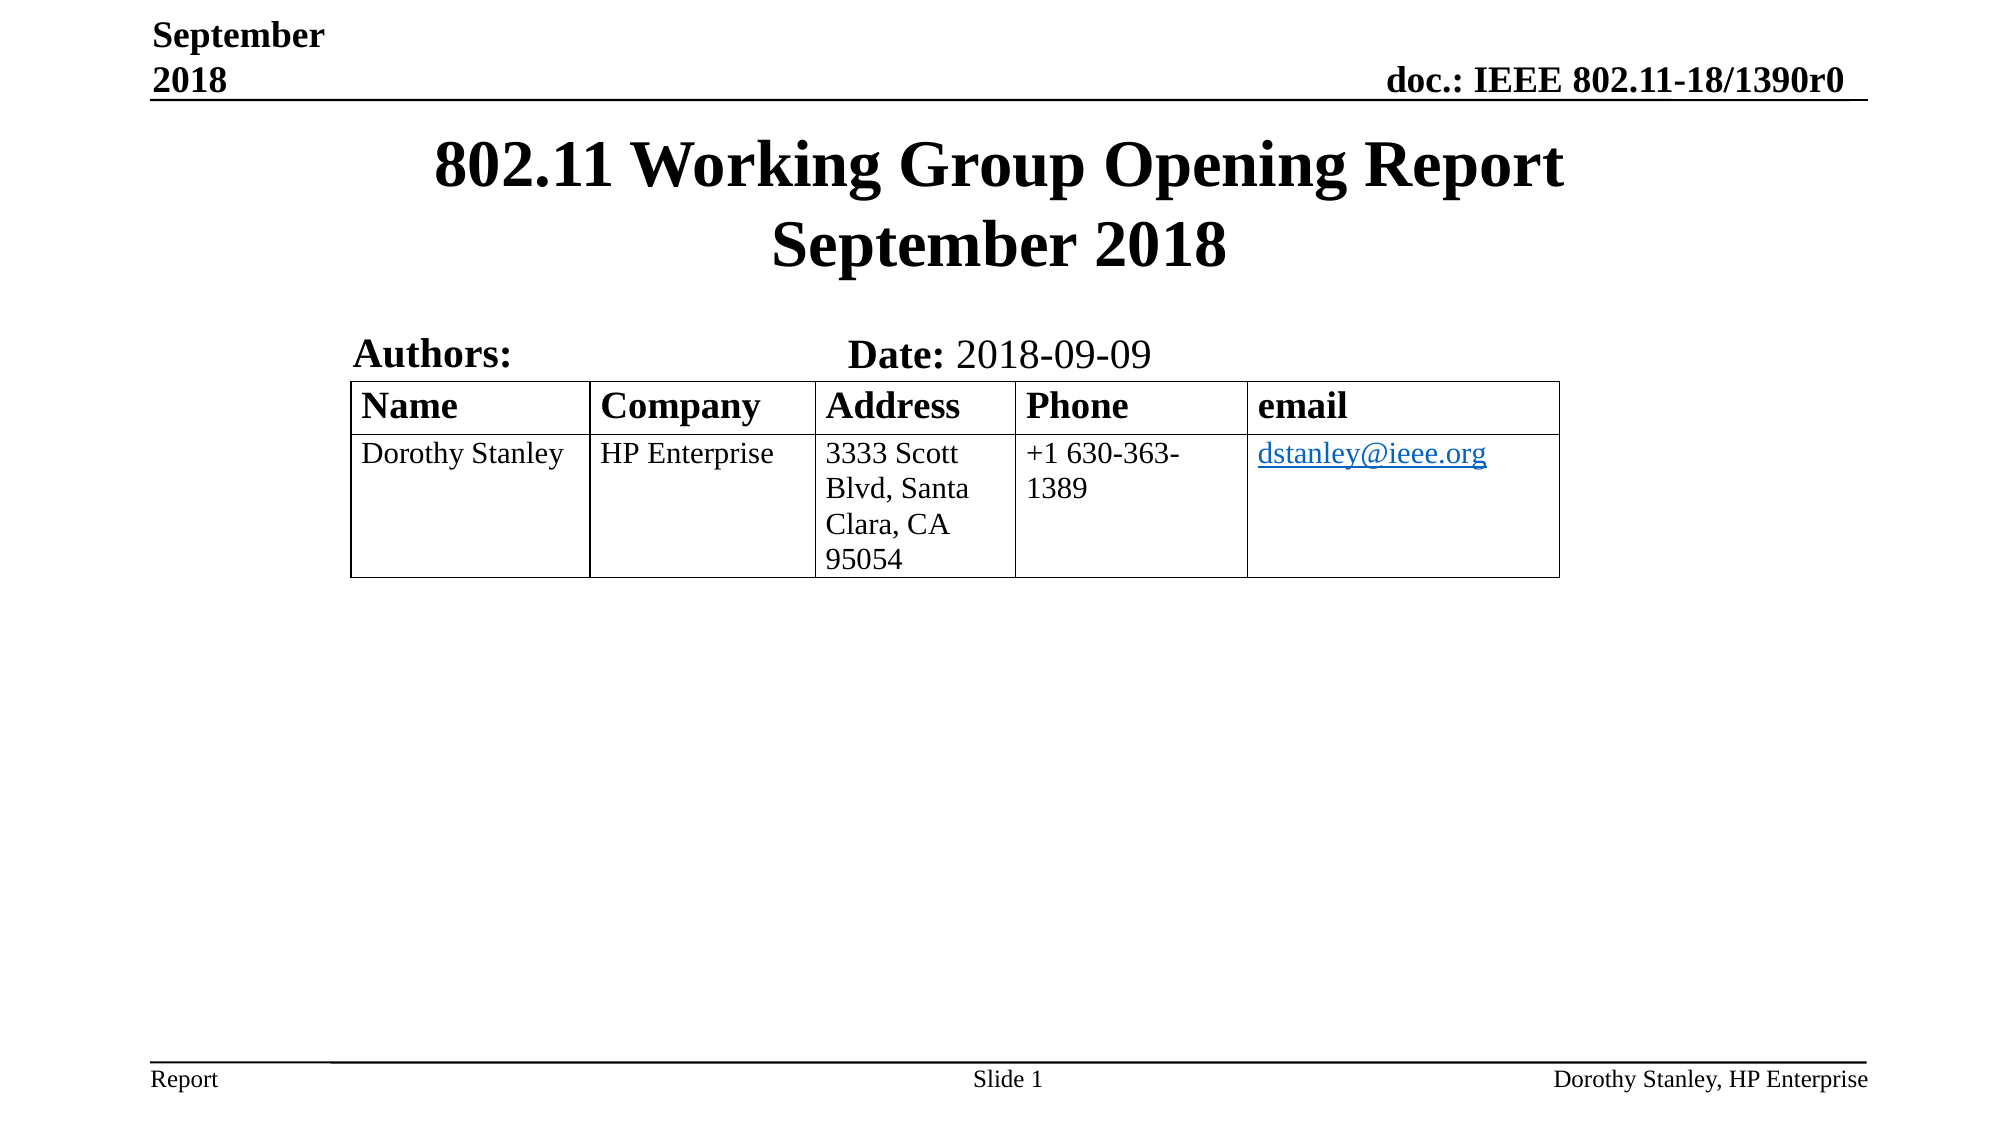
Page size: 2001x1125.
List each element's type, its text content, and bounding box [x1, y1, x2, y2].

title 802.11 Working Group Opening Report September 2018 [150, 112, 1850, 288]
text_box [336, 381, 1593, 803]
text_box Authors: [337, 318, 575, 379]
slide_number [152, 54, 406, 101]
list Date: 2018-09-09 [150, 324, 1850, 1000]
footer Dorothy Stanley, HP Enterprise [1512, 1061, 1869, 1093]
slide_number Slide 1 [964, 1061, 1053, 1093]
